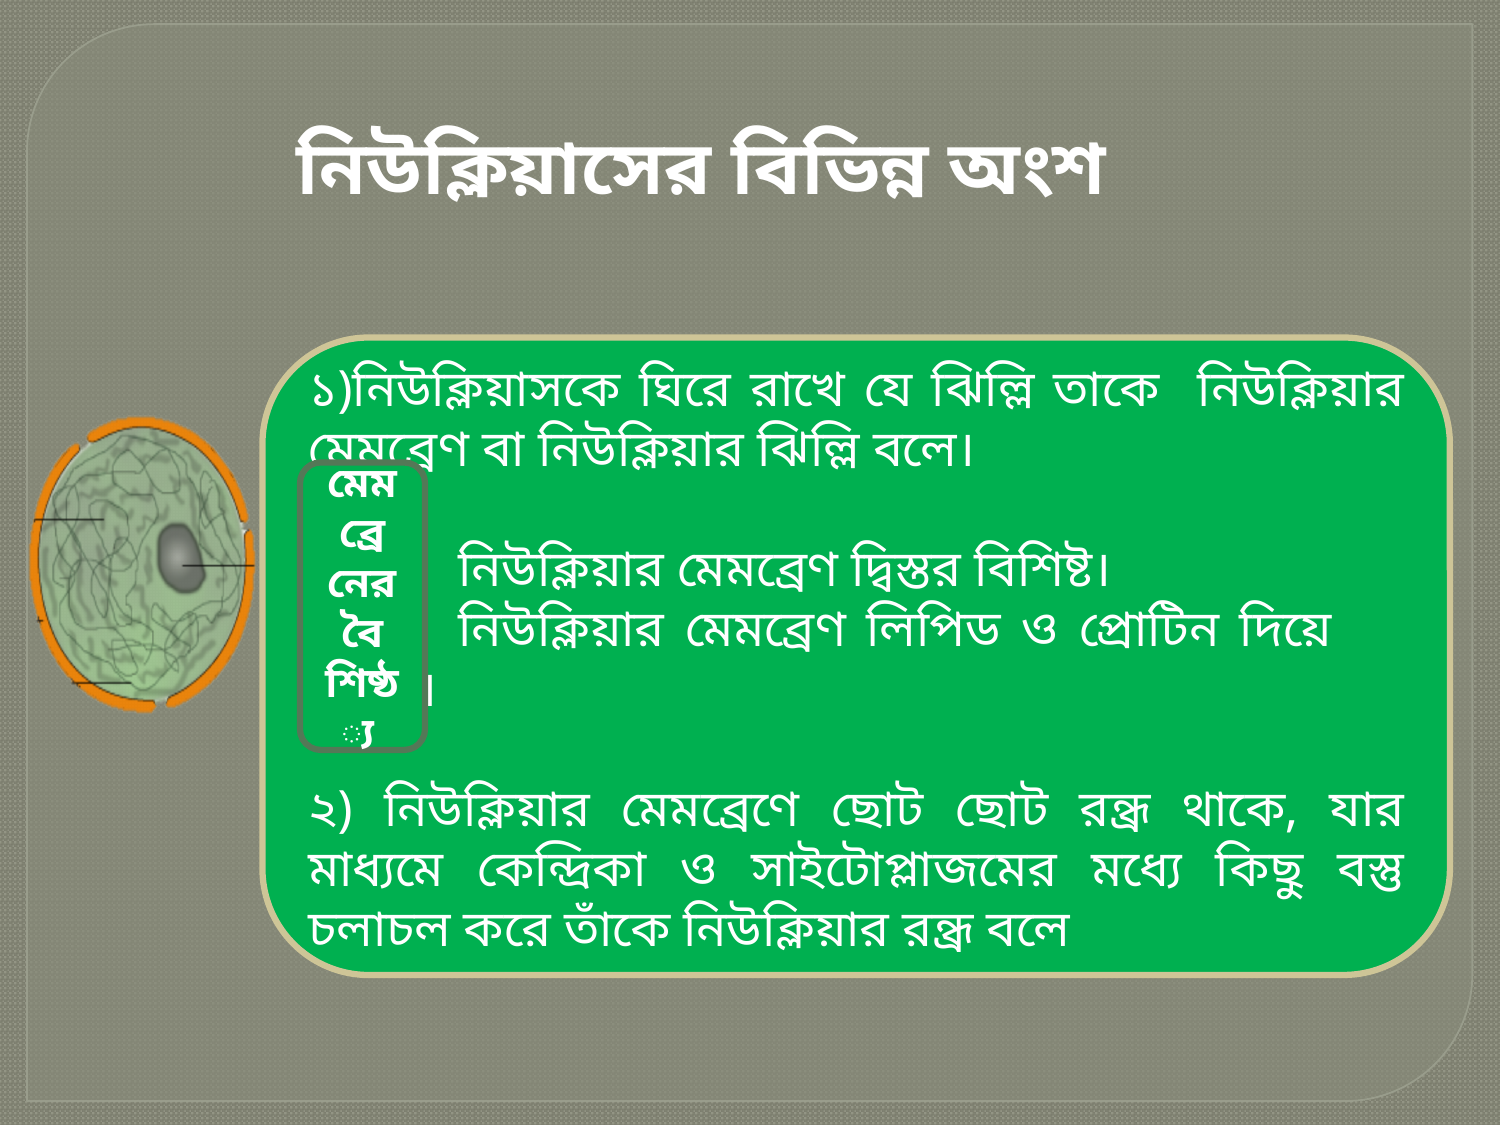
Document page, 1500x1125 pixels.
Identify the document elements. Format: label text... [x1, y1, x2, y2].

picture [24, 411, 261, 720]
text_box [718, 359, 1260, 466]
text_box [653, 484, 1288, 641]
text_box ১)নিউক্লিয়াসকে ঘিরে রাখে যে ঝিল্লি তাকে নিউক্লিয়ার মেমব্রেণ বা নিউক্লিয়ার ঝিল্লি বলে। নিউক্লিয়ার মেমব্রেণ দ্বিস্তর বিশিষ্ট। নিউক্লিয়ার মেমব্রেণ লিপিড ও প্রোটিন দিয়ে গঠিত। ২) নিউক্লিয়ার মেমব্রেণে ছোট ছোট রন্ধ্র থাকে, যার মাধ্যমে কেন্দ্রিকা ও সাইটোপ্লাজমের মধ্যে কিছু বস্তু চলাচল করে তাঁকে নিউক্লিয়ার রন্ধ্র বলে [259, 334, 1454, 979]
text_box মেমব্রেনের বৈশিষ্ঠ্য [296, 459, 429, 754]
text_box নিউক্লিয়াসের বিভিন্ন অংশ [262, 112, 1250, 218]
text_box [599, 599, 694, 638]
